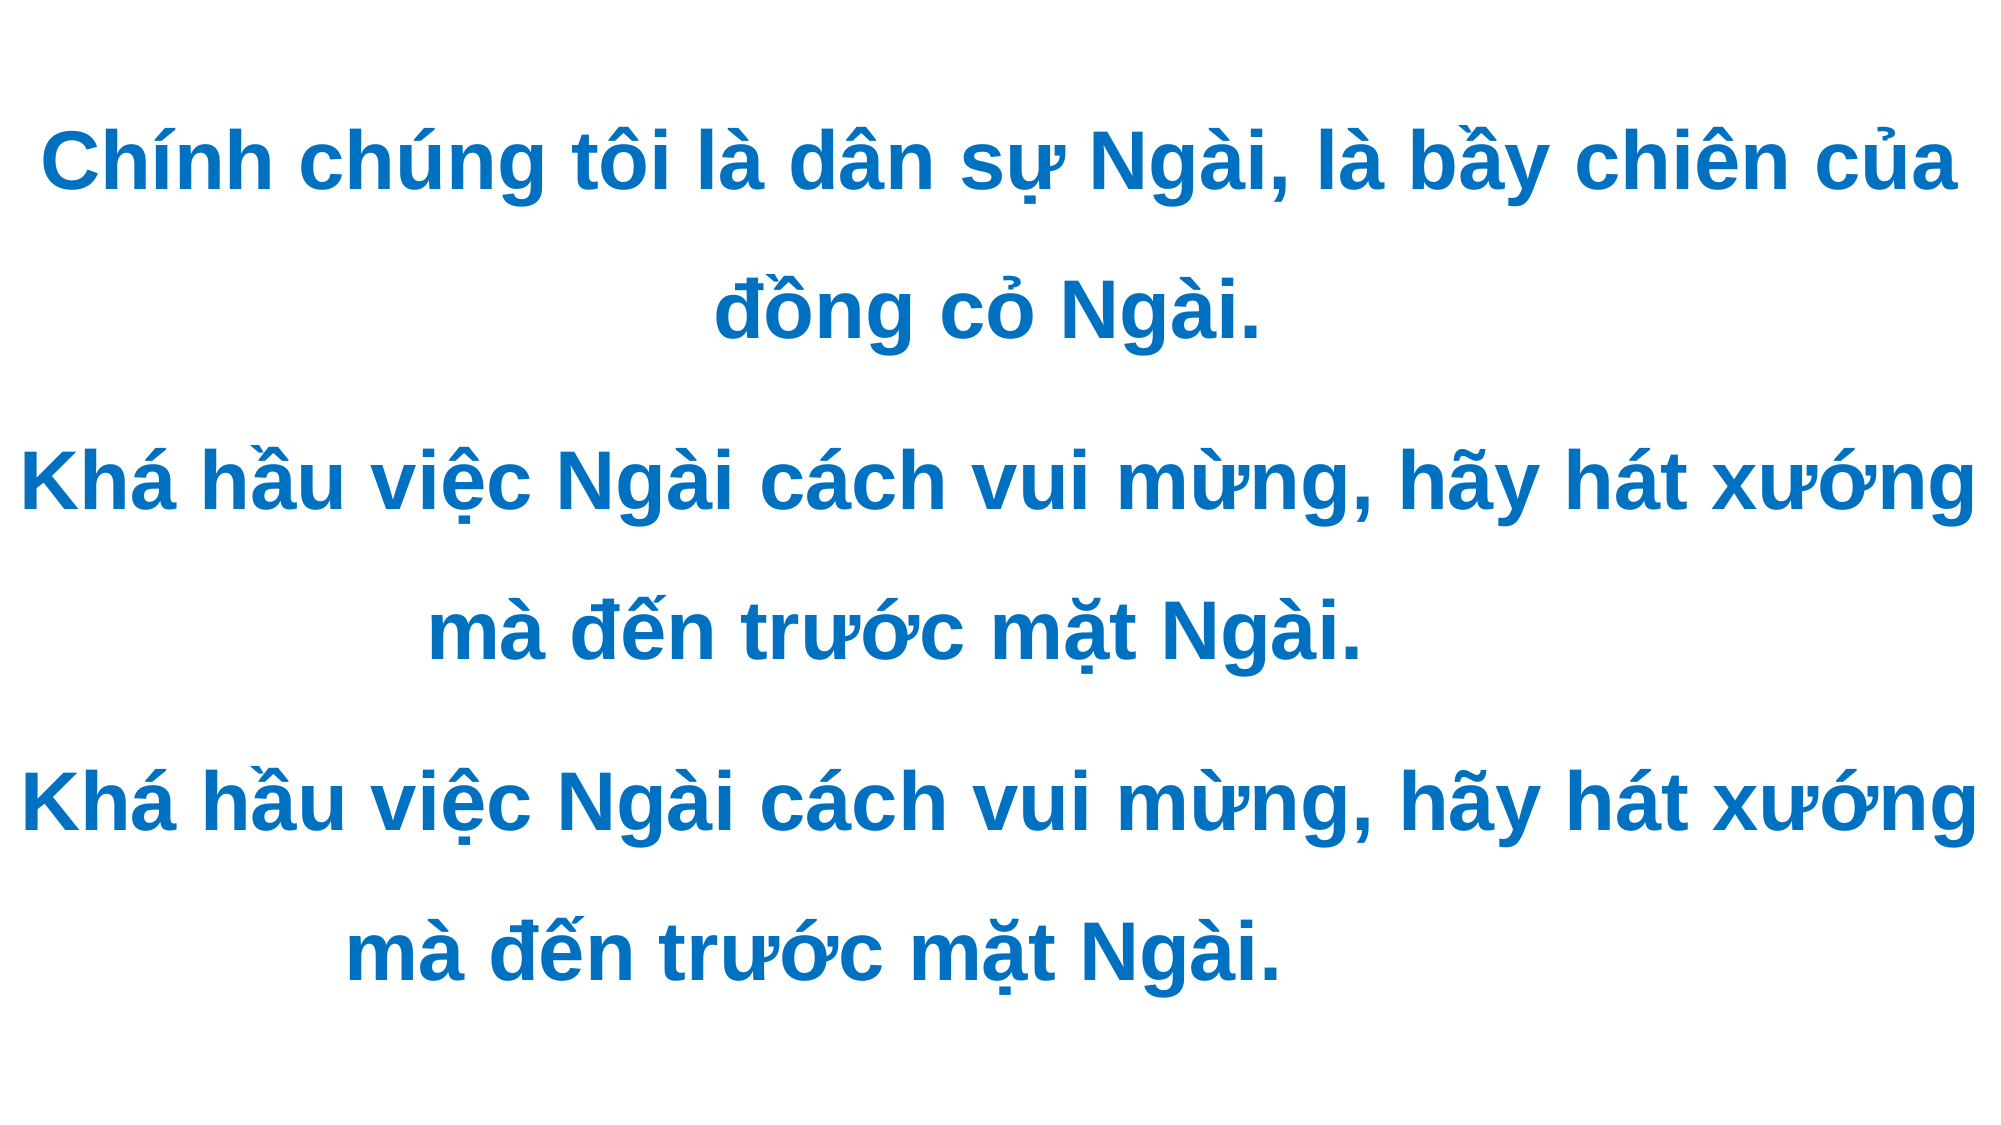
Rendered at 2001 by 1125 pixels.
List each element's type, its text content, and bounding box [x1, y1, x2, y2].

list Chính chúng tôi là dân sự Ngài, là bầy chiên của đồng cỏ Ngài. Khá hầu việc Ngài cách vui mừng, hãy hát xướng mà đến trước mặt Ngài. Khá hầu việc Ngài cách vui mừng, hãy hát xướng mà đến trước mặt Ngài. [0, 0, 2000, 1125]
